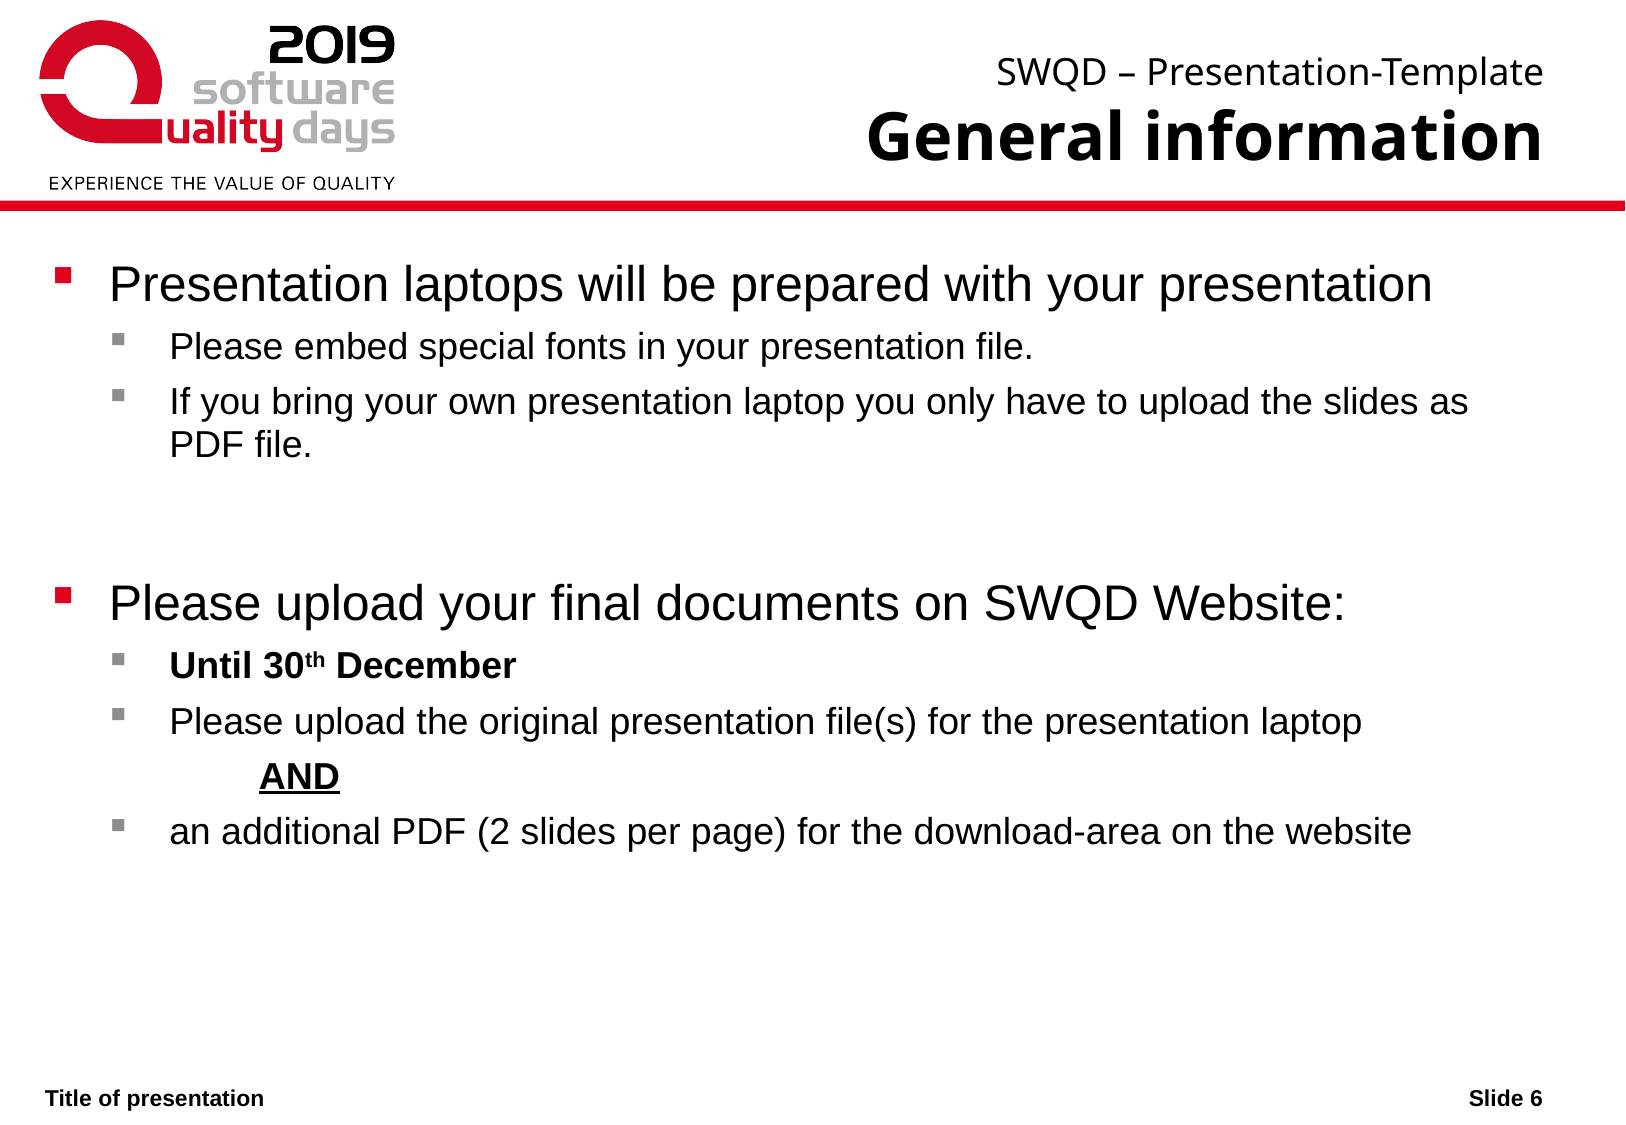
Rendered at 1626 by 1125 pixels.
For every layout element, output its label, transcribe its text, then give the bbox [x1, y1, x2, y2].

list Presentation laptops will be prepared with your presentation Please embed special fonts in your presentation file. If you bring your own presentation laptop you only have to upload the slides as PDF file. Please upload your final documents on SWQD Website: Until 30th December Please upload the original presentation file(s) for the presentation laptop AND an additional PDF (2 slides per page) for the download-area on the website [44, 255, 1545, 1059]
list SWQD – Presentation-Template [552, 0, 1545, 94]
title General information [552, 94, 1545, 208]
slide_number Slide 6 [1462, 1070, 1606, 1125]
picture [39, 20, 399, 190]
